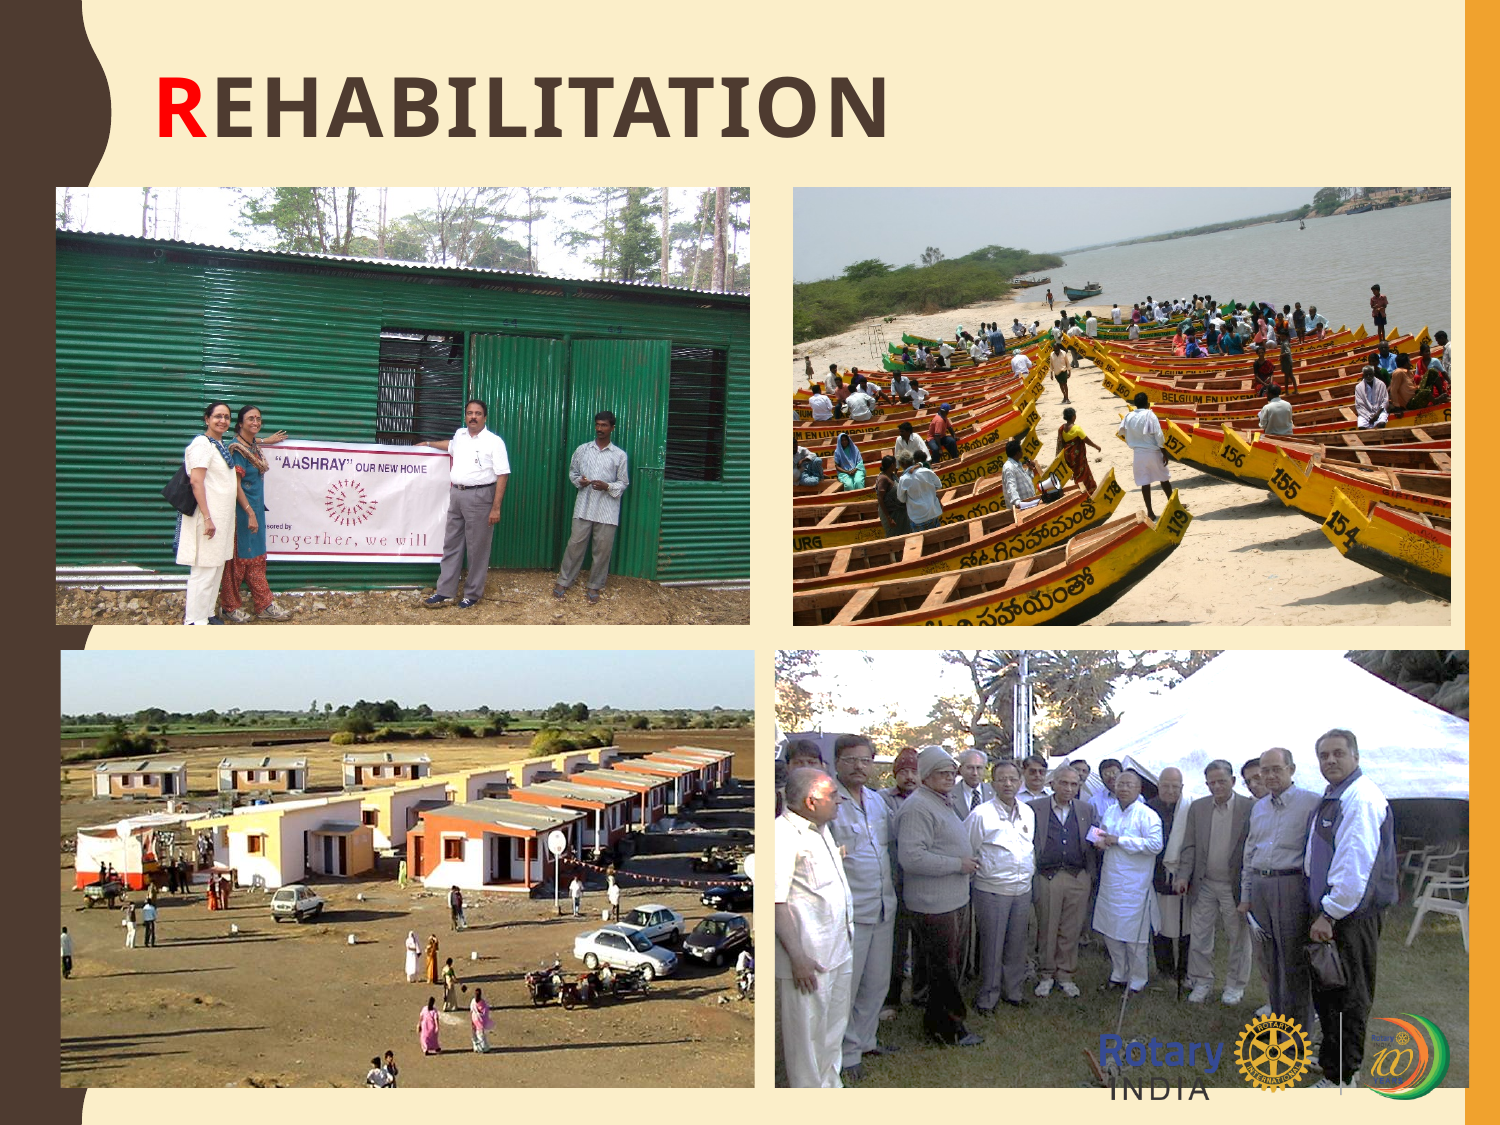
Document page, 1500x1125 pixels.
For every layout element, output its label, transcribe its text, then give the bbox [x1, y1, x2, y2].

picture [60, 649, 755, 1088]
picture [793, 187, 1451, 626]
title Rehabilitation [137, 57, 1488, 176]
picture [55, 187, 750, 625]
picture [774, 649, 1470, 1100]
